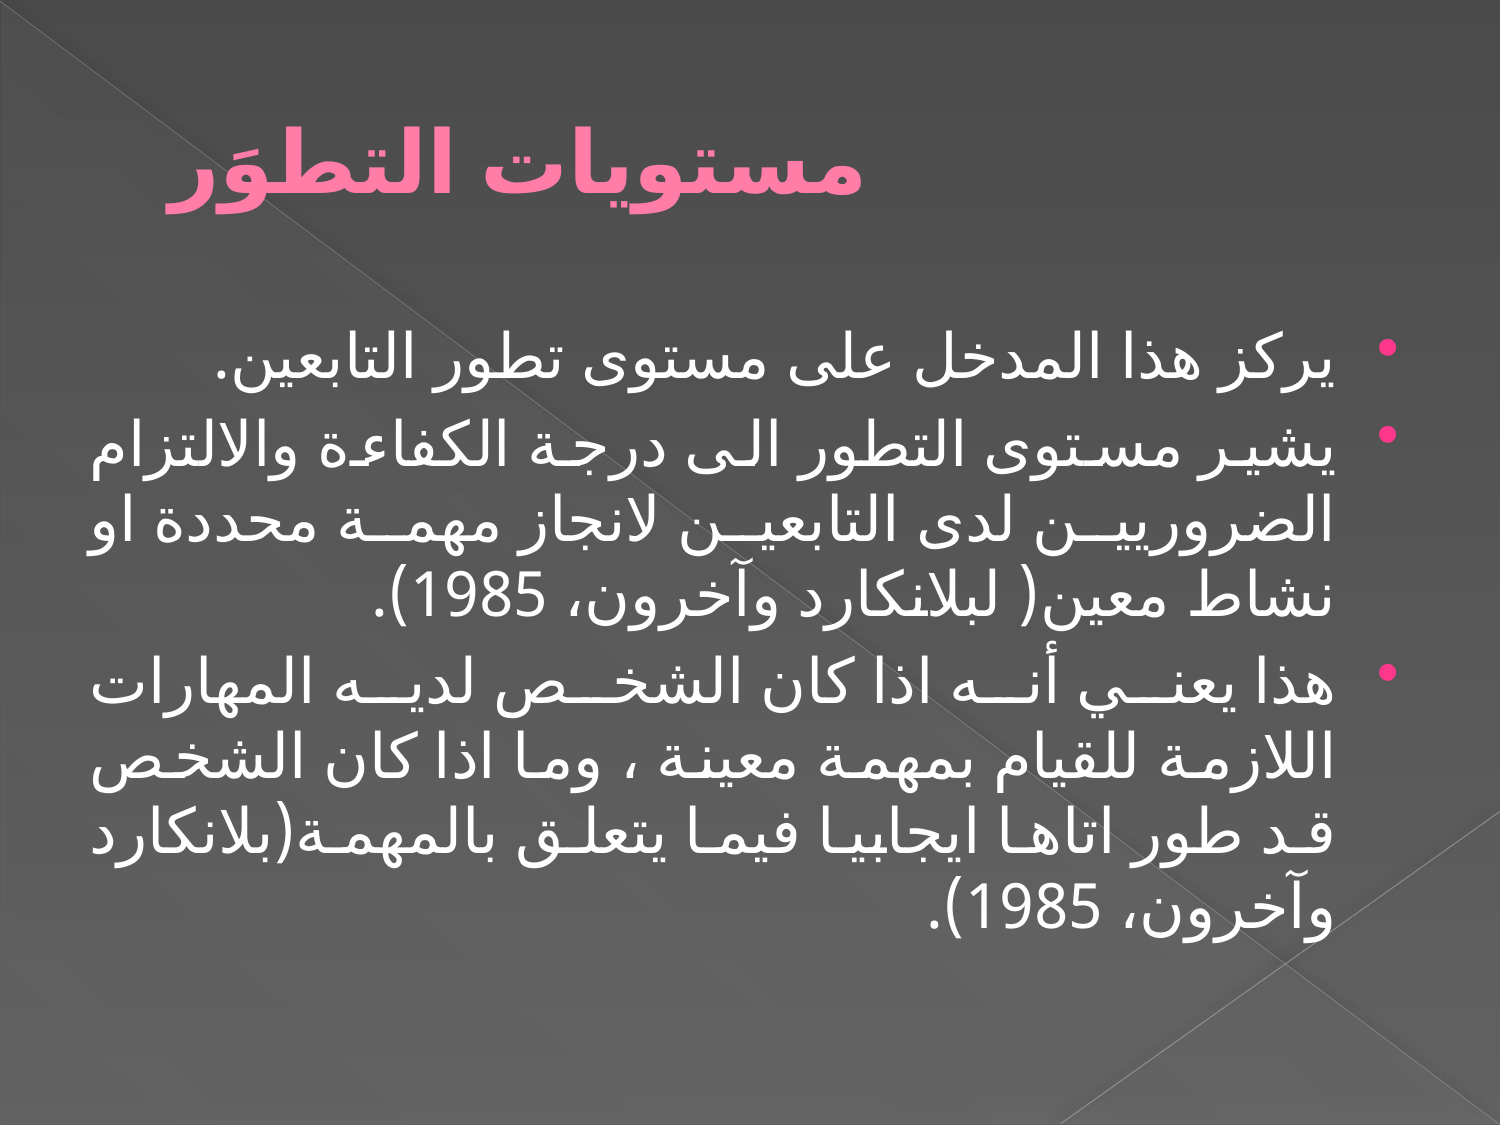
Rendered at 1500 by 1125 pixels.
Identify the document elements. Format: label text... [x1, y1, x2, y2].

title مستويات التطوَر [75, 43, 1425, 274]
list يركز هذا المدخل على مستوى تطور التابعين. يشير مستوى التطور الى درجة الكفاءة والالتزام الضروريين لدى التابعين لانجاز مهمة محددة او نشاط معين( لبلانكارد وآخرون، 1985). هذا يعني أنه اذا كان الشخص لديه المهارات اللازمة للقيام بمهمة معينة ، وما اذا كان الشخص قد طور اتاها ايجابيا فيما يتعلق بالمهمة(بلانكارد وآخرون، 1985). [75, 308, 1425, 1059]
